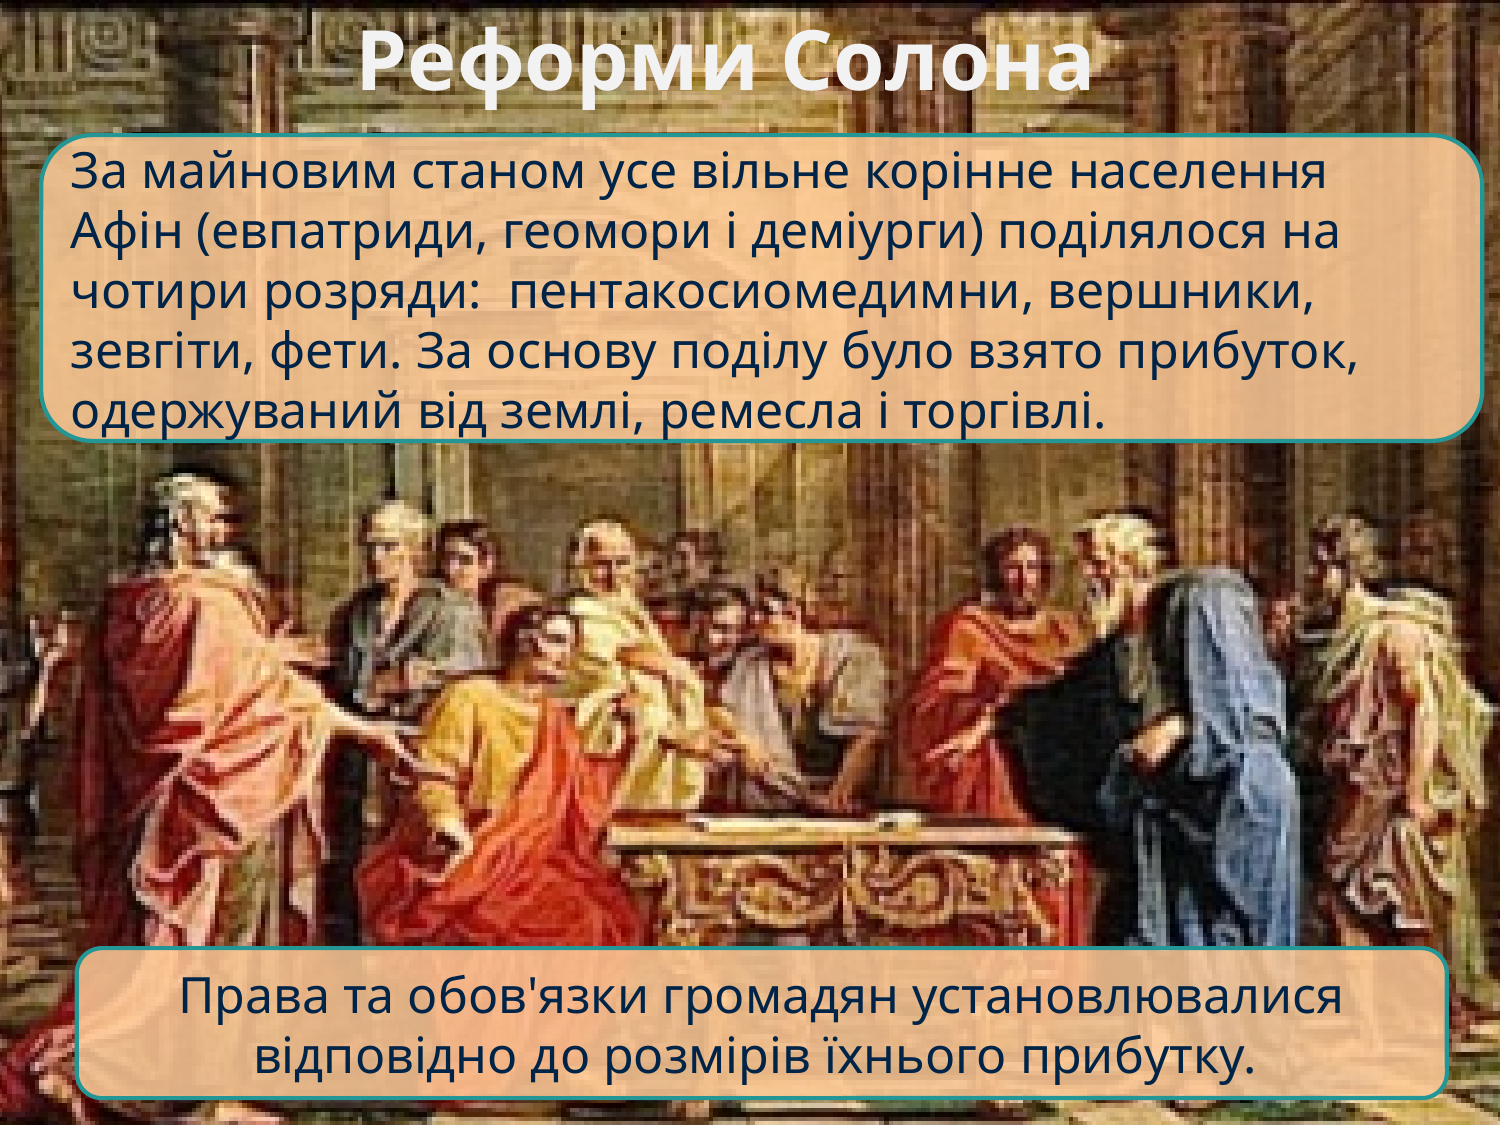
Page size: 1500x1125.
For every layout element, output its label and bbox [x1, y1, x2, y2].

list [0, 0, 1500, 1125]
